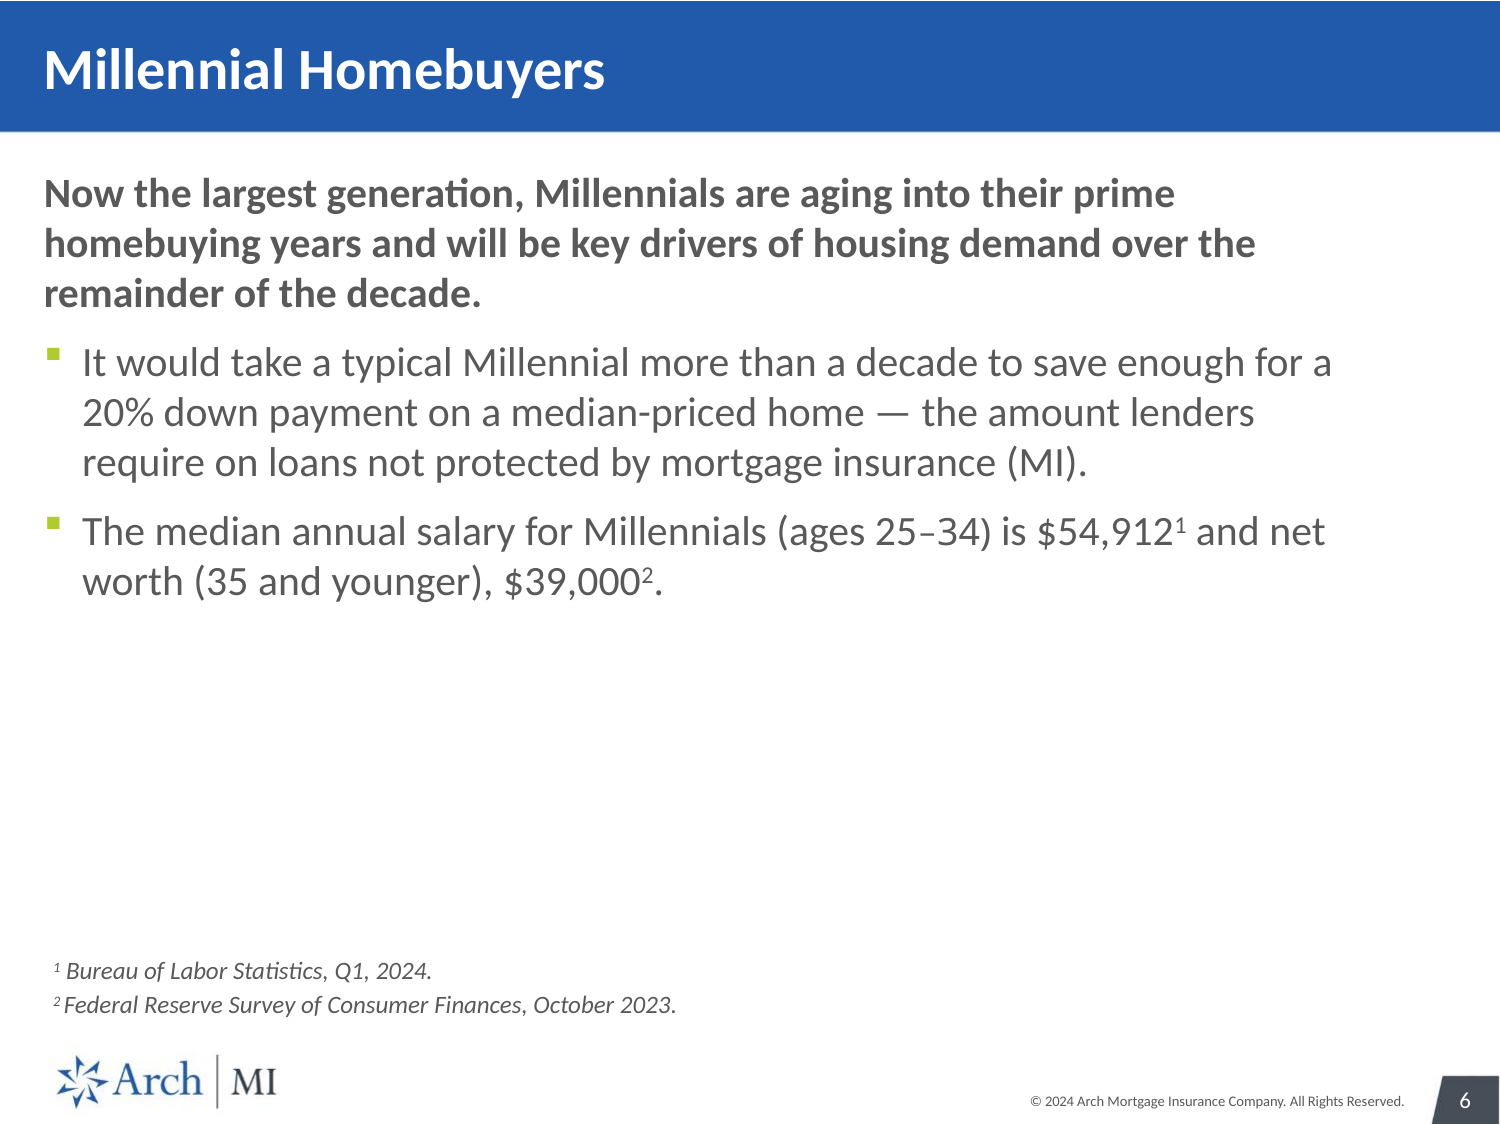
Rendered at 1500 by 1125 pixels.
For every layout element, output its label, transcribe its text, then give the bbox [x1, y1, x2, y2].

title Millennial Homebuyers [28, 0, 1463, 133]
slide_number 6 [1433, 1078, 1498, 1119]
text_box 1 Bureau of Labor Statistics, Q1, 2024. 2 Federal Reserve Survey of Consumer Finances, October 2023. [53, 954, 1409, 1026]
list Now the largest generation, Millennials are aging into their prime homebuying years and will be key drivers of housing demand over the remainder of the decade. It would take a typical Millennial more than a decade to save enough for a 20% down payment on a median-priced home — the amount lenders require on loans not protected by mortgage insurance (MI). The median annual salary for Millennials (ages 25‒34) is $54,9121 and net worth (35 and younger), $39,0002. [43, 165, 1348, 804]
picture [0, 1, 1500, 1124]
